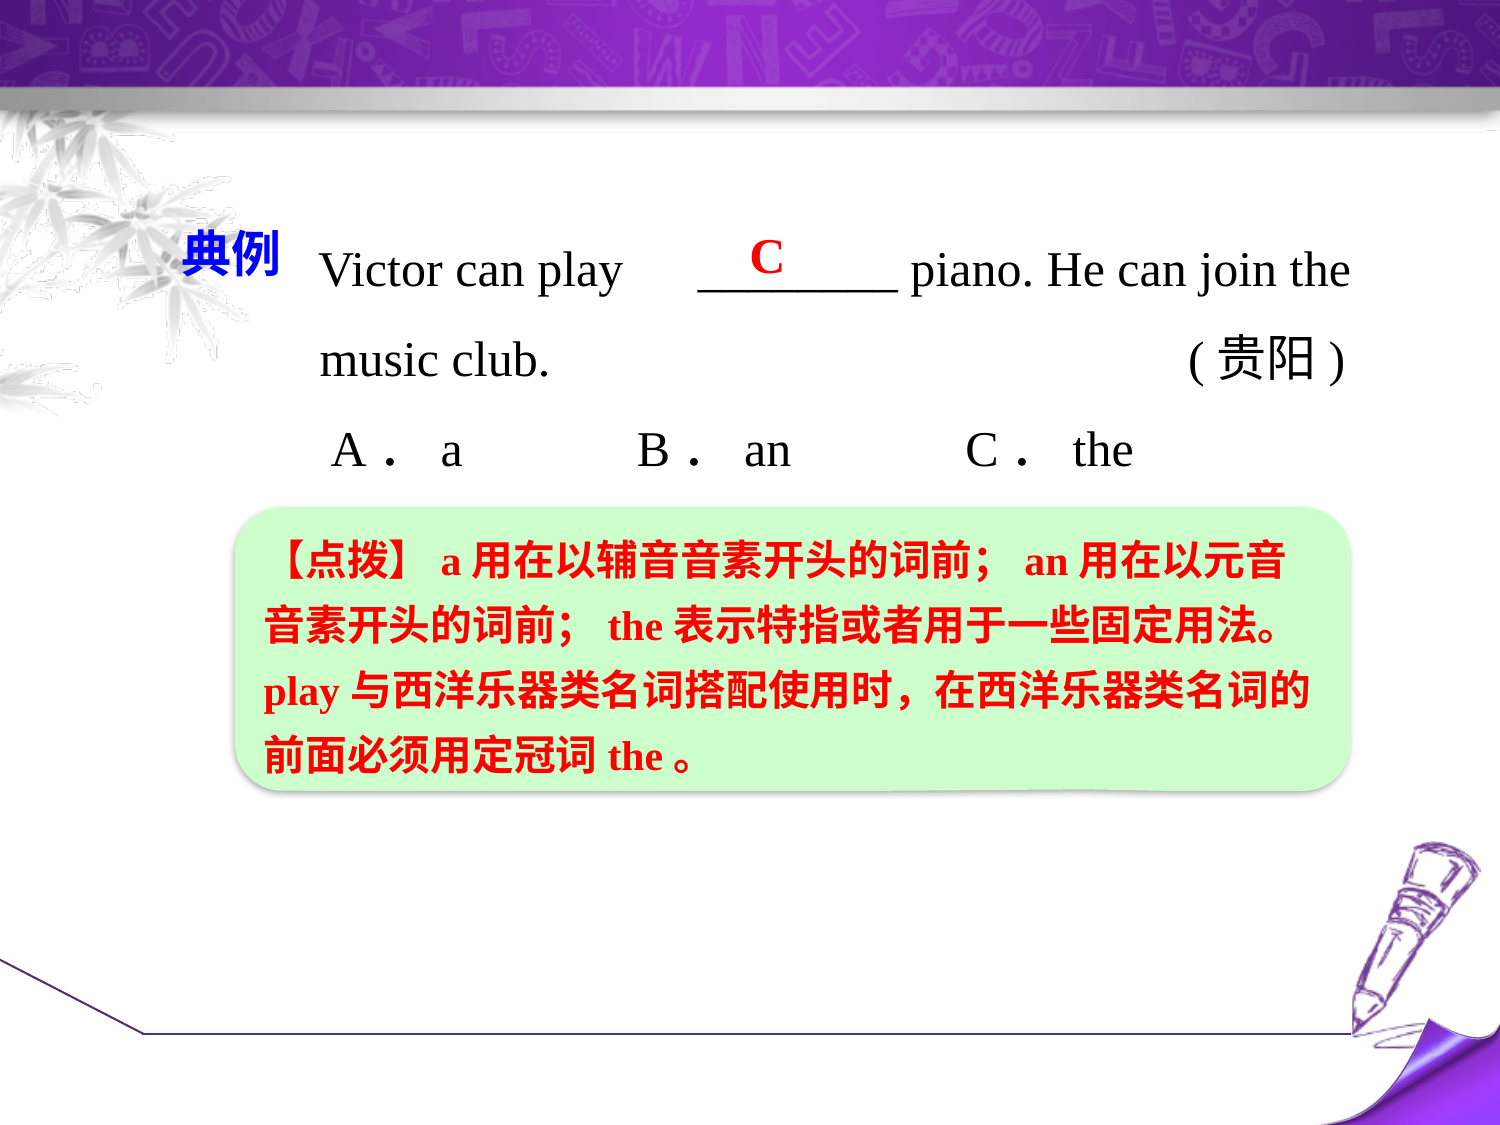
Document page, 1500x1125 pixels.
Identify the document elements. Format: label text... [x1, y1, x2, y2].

text_box 【点拨】a用在以辅音音素开头的词前；an用在以元音音素开头的词前；the表示特指或者用于一些固定用法。play与西洋乐器类名词搭配使用时，在西洋乐器类名词的前面必须用定冠词the。 [234, 506, 1352, 792]
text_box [0, 957, 145, 1035]
picture [1301, 841, 1500, 1125]
picture [0, 0, 1500, 417]
text_box Victor can play ________ piano. He can join the music club. (贵阳) A．a B．an C．the [290, 425, 1385, 484]
